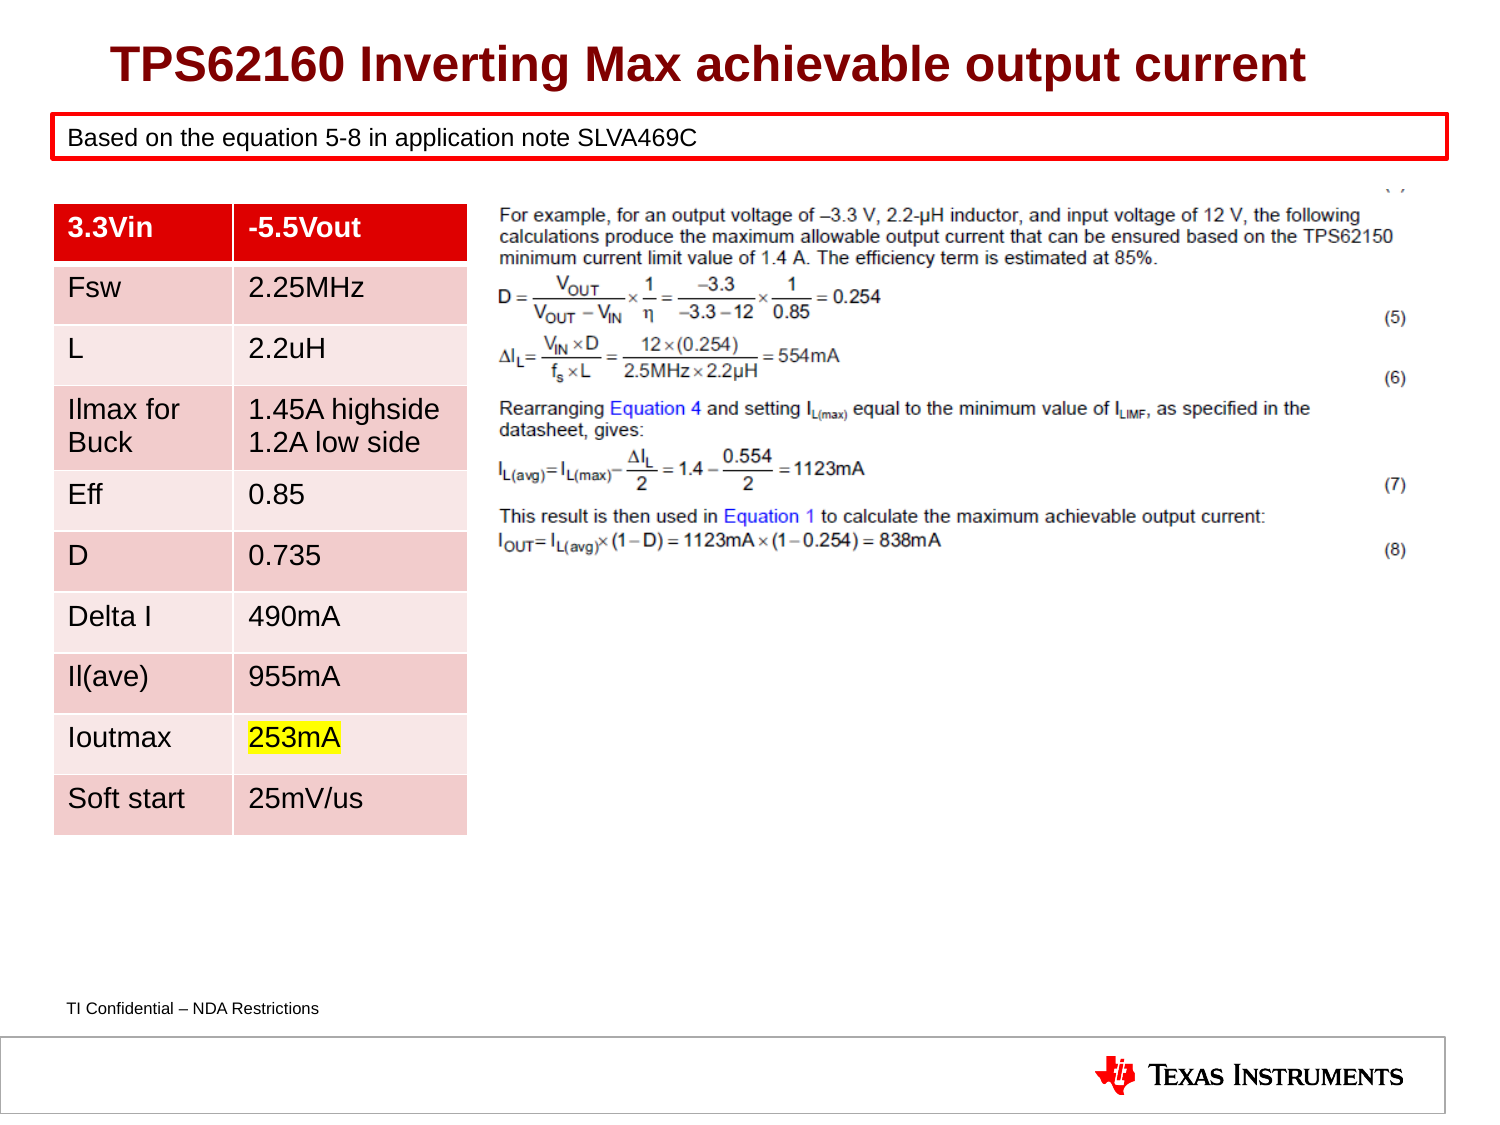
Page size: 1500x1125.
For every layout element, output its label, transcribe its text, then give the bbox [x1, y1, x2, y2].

table_cell 2.25MHz [234, 267, 467, 324]
table_cell 490mA [234, 593, 467, 652]
table_cell Delta I [54, 593, 232, 652]
table_header -5.5Vout [234, 204, 467, 261]
table_cell 253mA [234, 715, 467, 774]
table_cell 0.735 [234, 532, 467, 591]
table_cell L [54, 326, 232, 385]
table_cell Fsw [54, 267, 232, 324]
picture [489, 189, 1426, 563]
table_cell Soft start [54, 775, 232, 835]
table_cell Ioutmax [54, 715, 232, 774]
table_cell 2.2uH [234, 326, 467, 385]
title TPS62160 Inverting Max achievable output current [5, 7, 1426, 126]
picture [1095, 1056, 1403, 1095]
table_cell Il(ave) [54, 654, 232, 713]
table_cell Eff [54, 471, 232, 530]
table_cell 1.45A highside 1.2A low side [234, 386, 467, 470]
text_box Based on the equation 5-8 in application note SLVA469C [52, 113, 1448, 159]
table_cell 25mV/us [234, 775, 467, 835]
table_header 3.3Vin [54, 204, 232, 261]
table_cell D [54, 532, 232, 591]
table_cell Ilmax for Buck [54, 386, 232, 470]
table_cell 955mA [234, 654, 467, 713]
table_cell 0.85 [234, 471, 467, 530]
